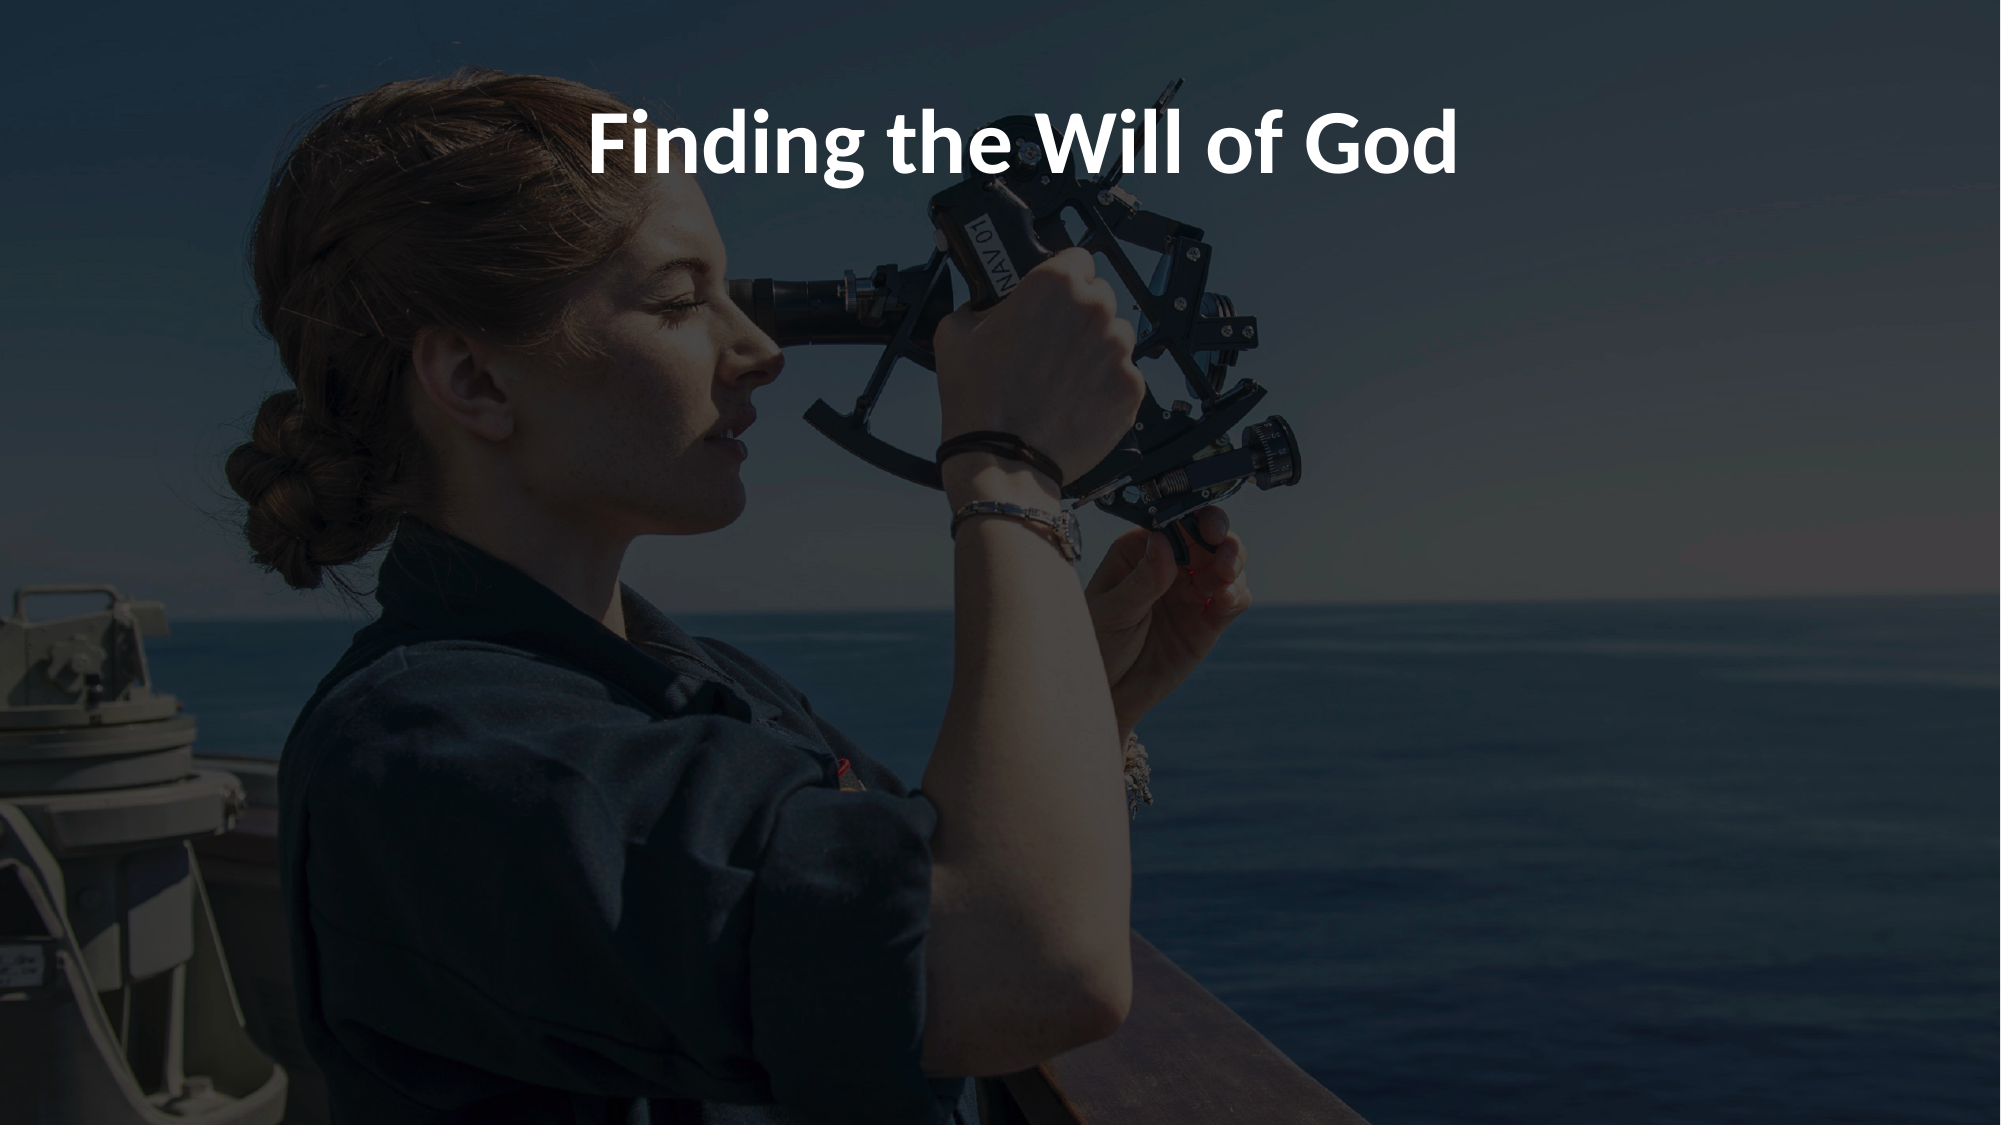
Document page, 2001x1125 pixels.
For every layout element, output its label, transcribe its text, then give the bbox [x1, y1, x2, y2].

picture [0, 0, 2001, 1125]
text_box Finding the Will of God [349, 70, 1700, 258]
